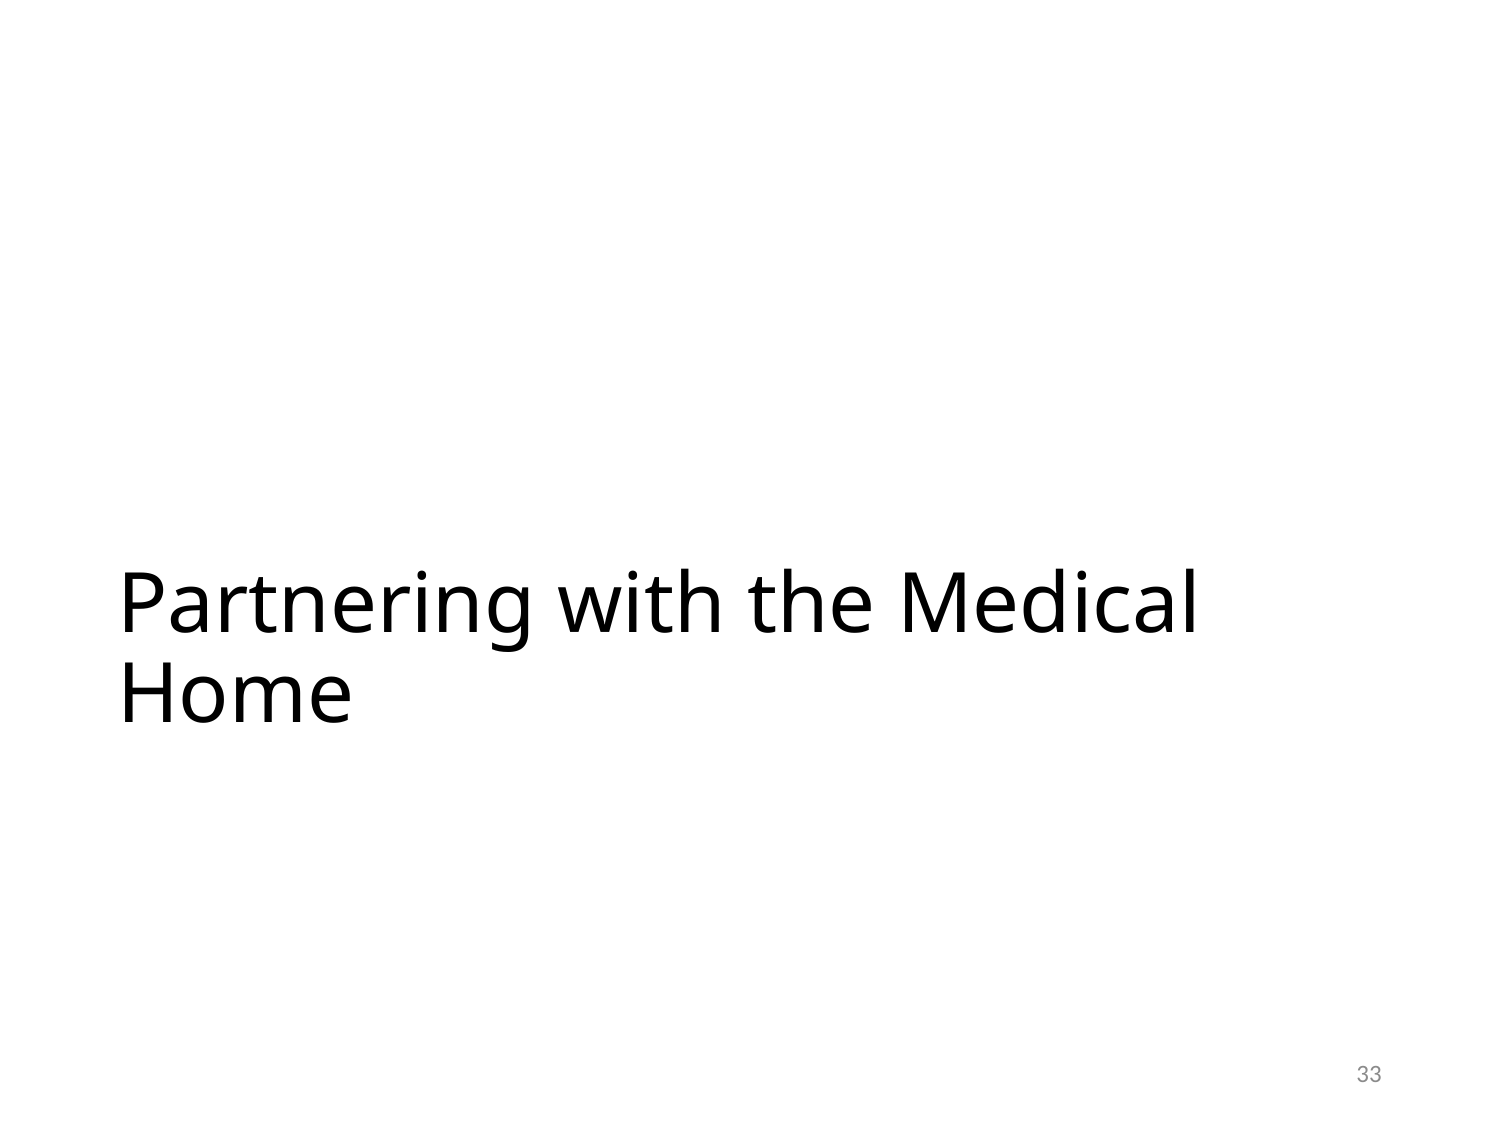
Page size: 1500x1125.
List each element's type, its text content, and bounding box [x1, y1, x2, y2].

slide_number 32 [1059, 1042, 1397, 1103]
title Partnering with the Medical Home [102, 280, 1397, 749]
